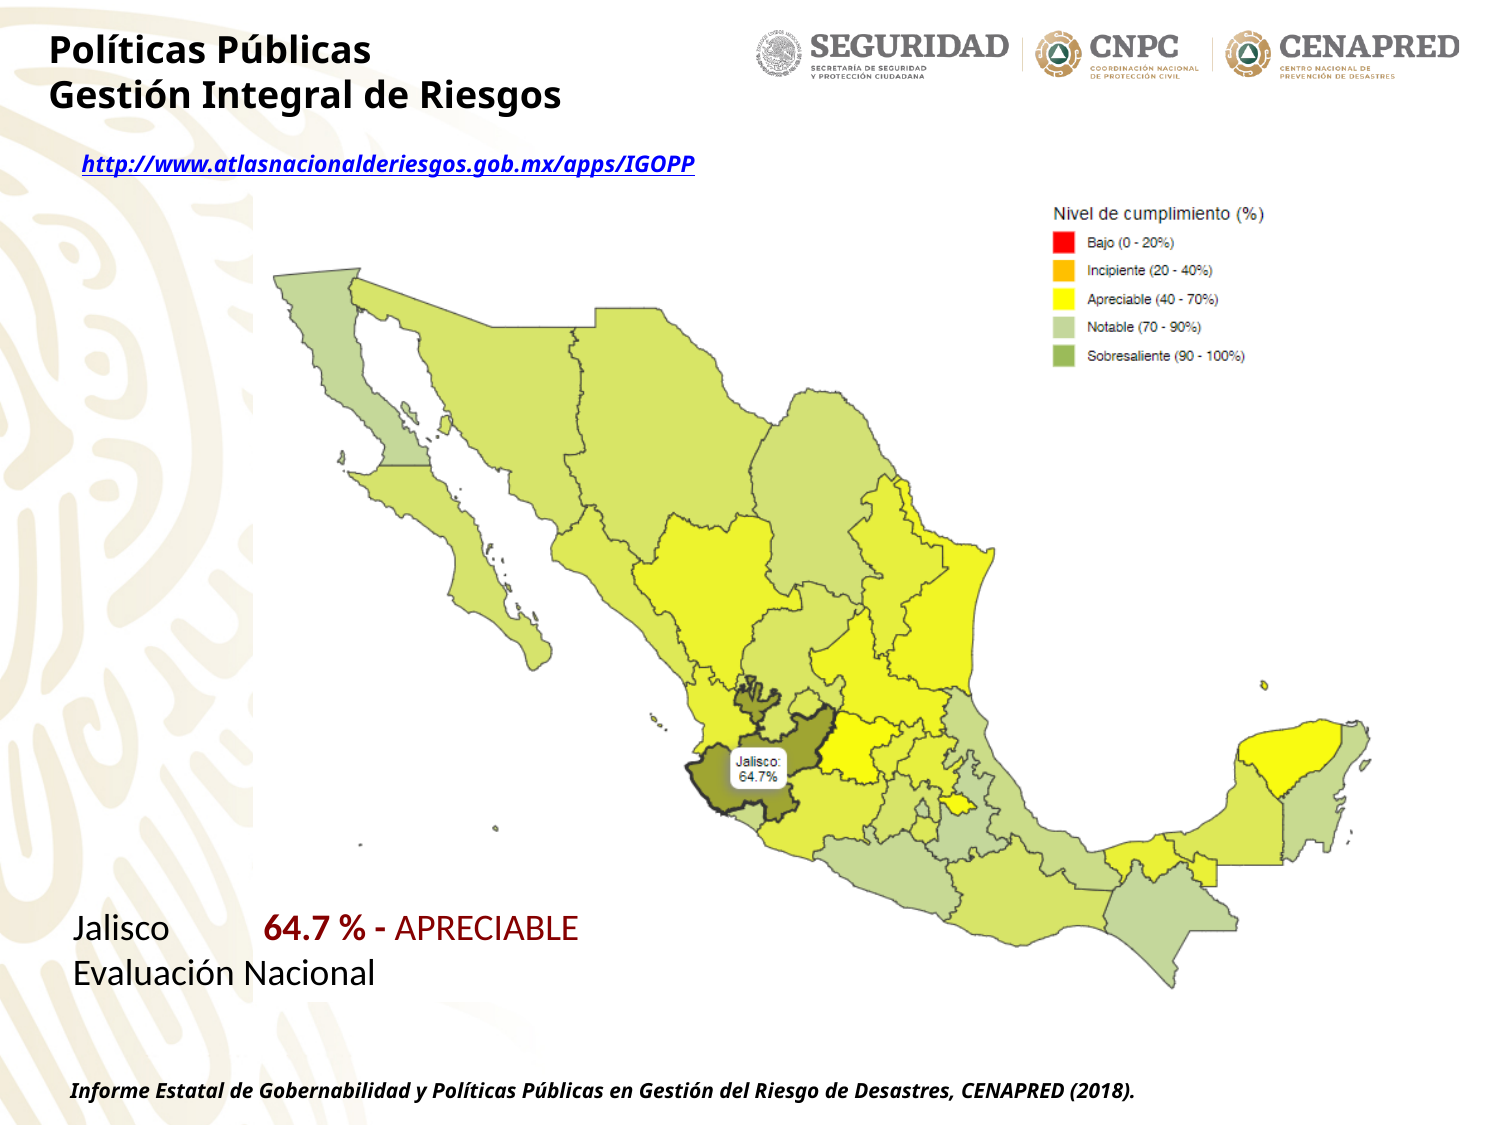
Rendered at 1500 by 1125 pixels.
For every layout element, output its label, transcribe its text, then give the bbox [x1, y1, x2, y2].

picture [0, 3, 1460, 1125]
text_box Políticas Públicas Gestión Integral de Riesgos [33, 19, 578, 124]
text_box Informe Estatal de Gobernabilidad y Políticas Públicas en Gestión del Riesgo de Desastres, CENAPRED (2018). [55, 1070, 1320, 1110]
text_box http://www.atlasnacionalderiesgos.gob.mx/apps/IGOPP [66, 142, 711, 216]
text_box Jalisco 64.7 % - APRECIABLE Evaluación Nacional [58, 895, 248, 1001]
